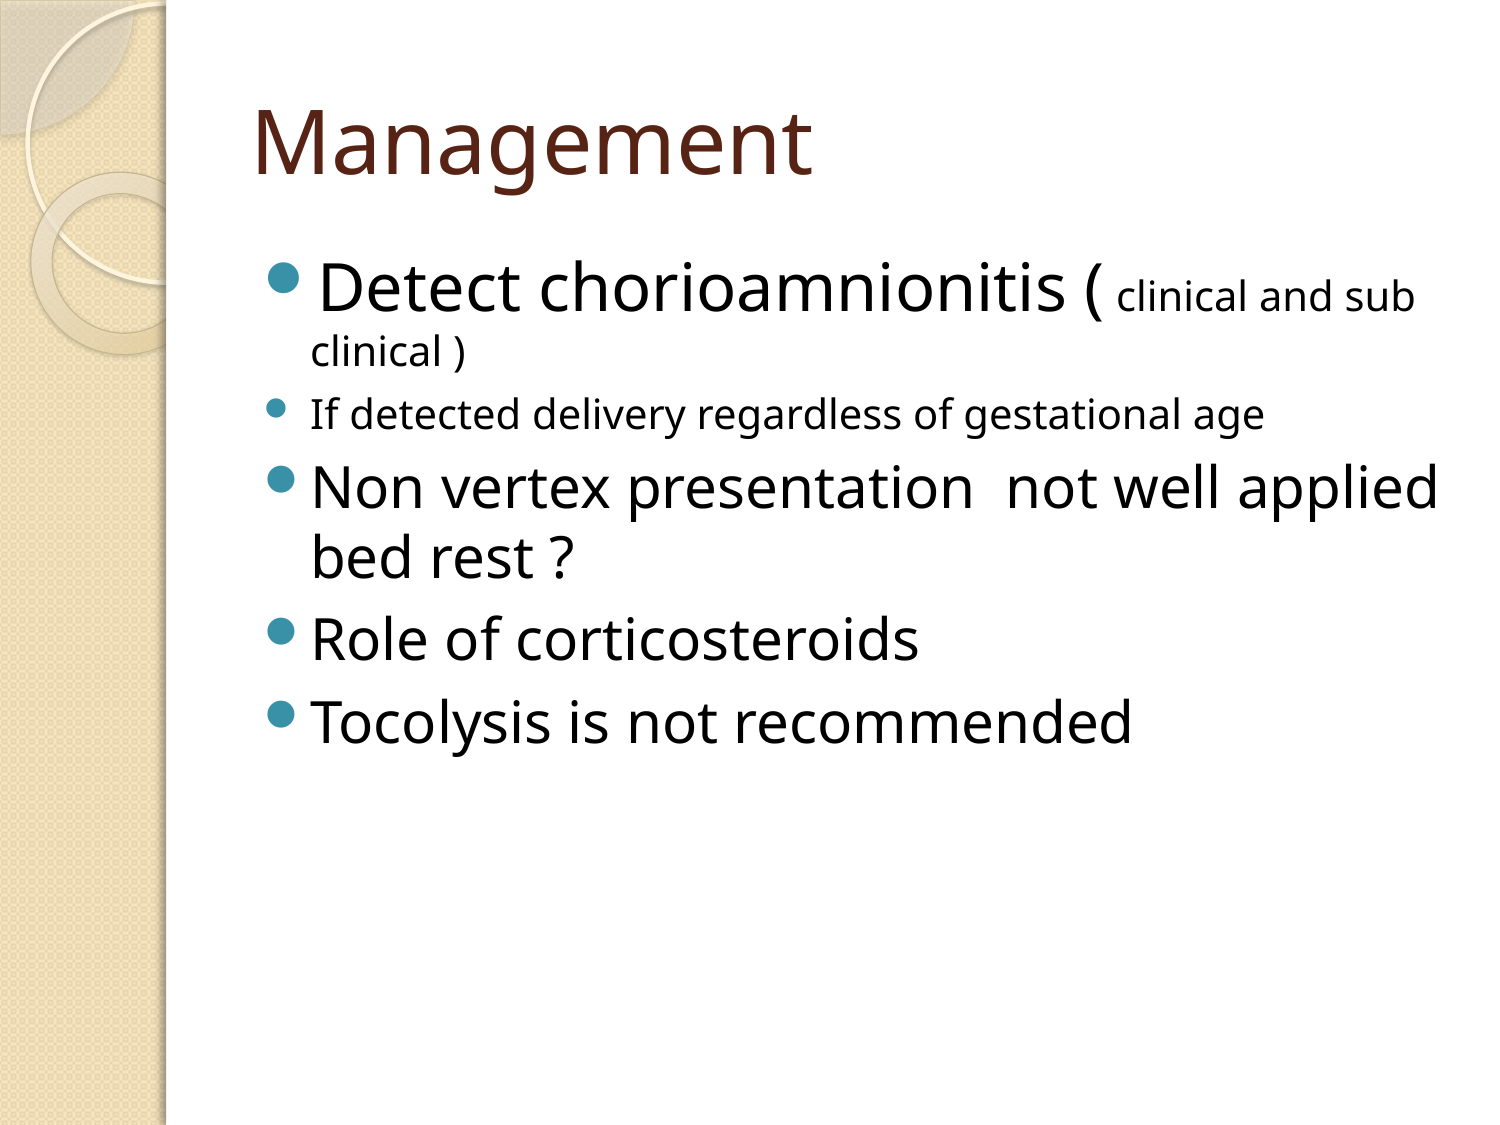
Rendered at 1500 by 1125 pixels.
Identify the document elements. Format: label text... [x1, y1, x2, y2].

title Management [235, 45, 1466, 233]
list Detect chorioamnionitis ( clinical and sub clinical ) If detected delivery regardless of gestational age Non vertex presentation not well applied bed rest ? Role of corticosteroids Tocolysis is not recommended [235, 237, 1466, 1025]
